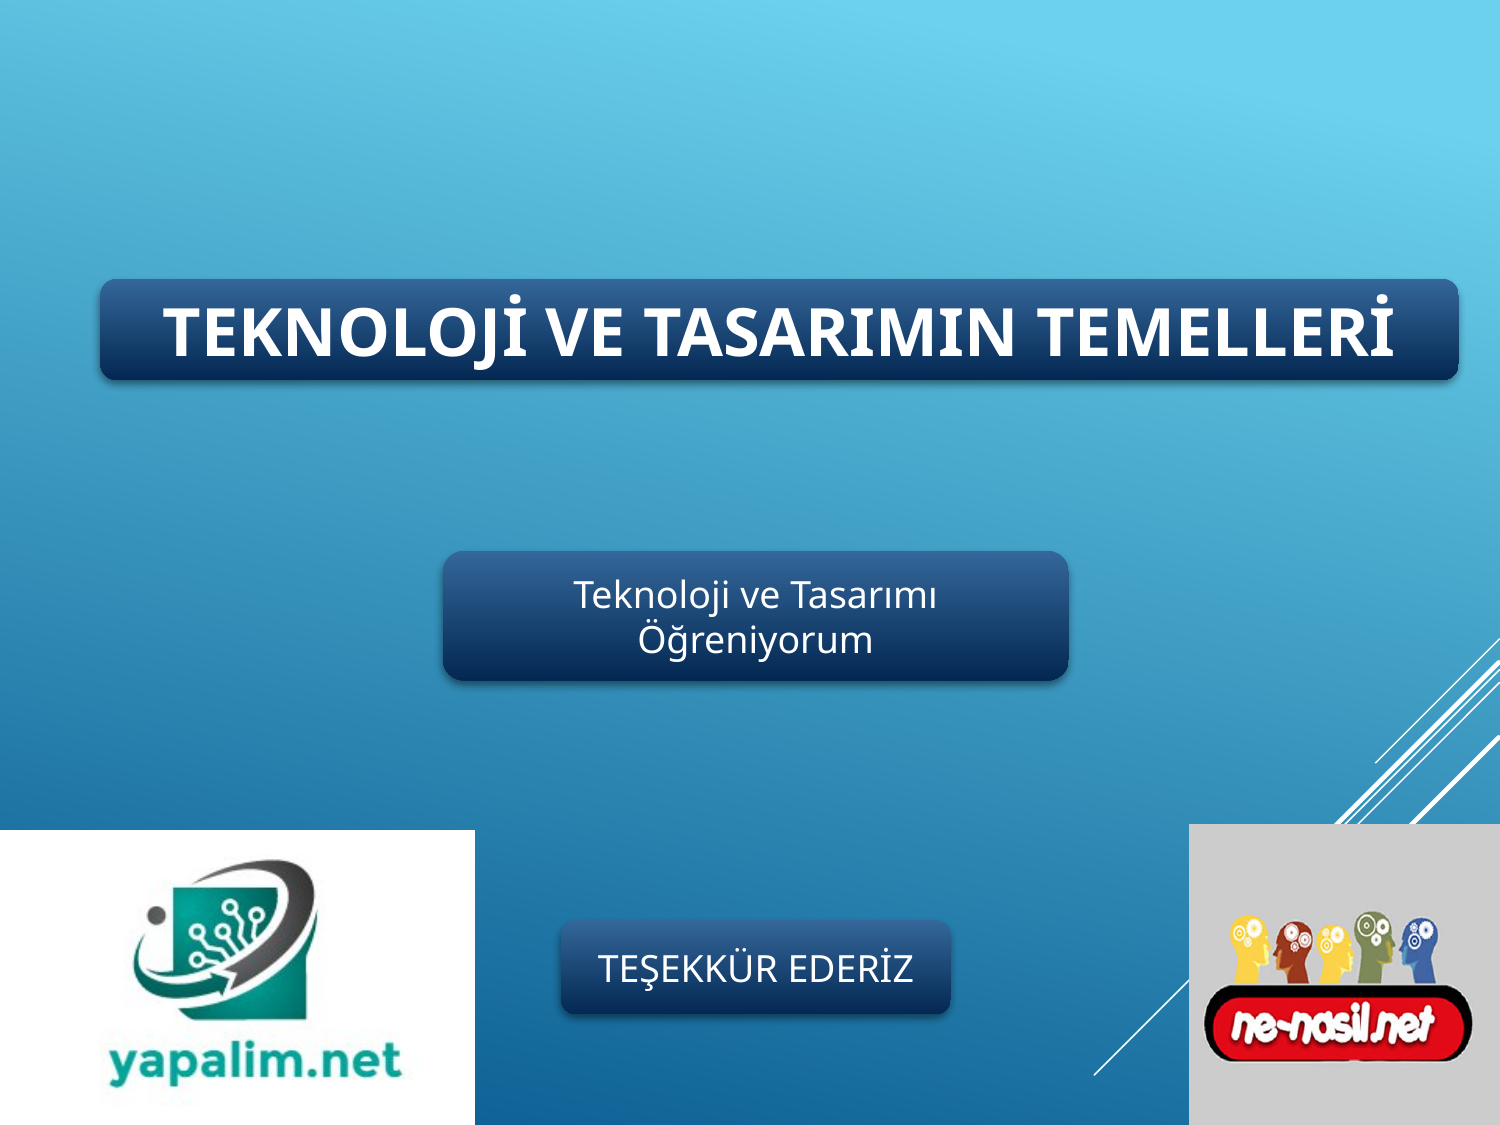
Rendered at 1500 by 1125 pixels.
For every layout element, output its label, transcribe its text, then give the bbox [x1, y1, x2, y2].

text_box Teknoloji ve Tasarımı Öğreniyorum [442, 550, 1069, 681]
picture [0, 829, 476, 1125]
text_box TEKNOLOJİ VE TASARIMIN TEMELLERİ [100, 278, 1459, 381]
picture [1189, 824, 1500, 1125]
text_box TEŞEKKÜR EDERİZ [560, 919, 951, 1015]
